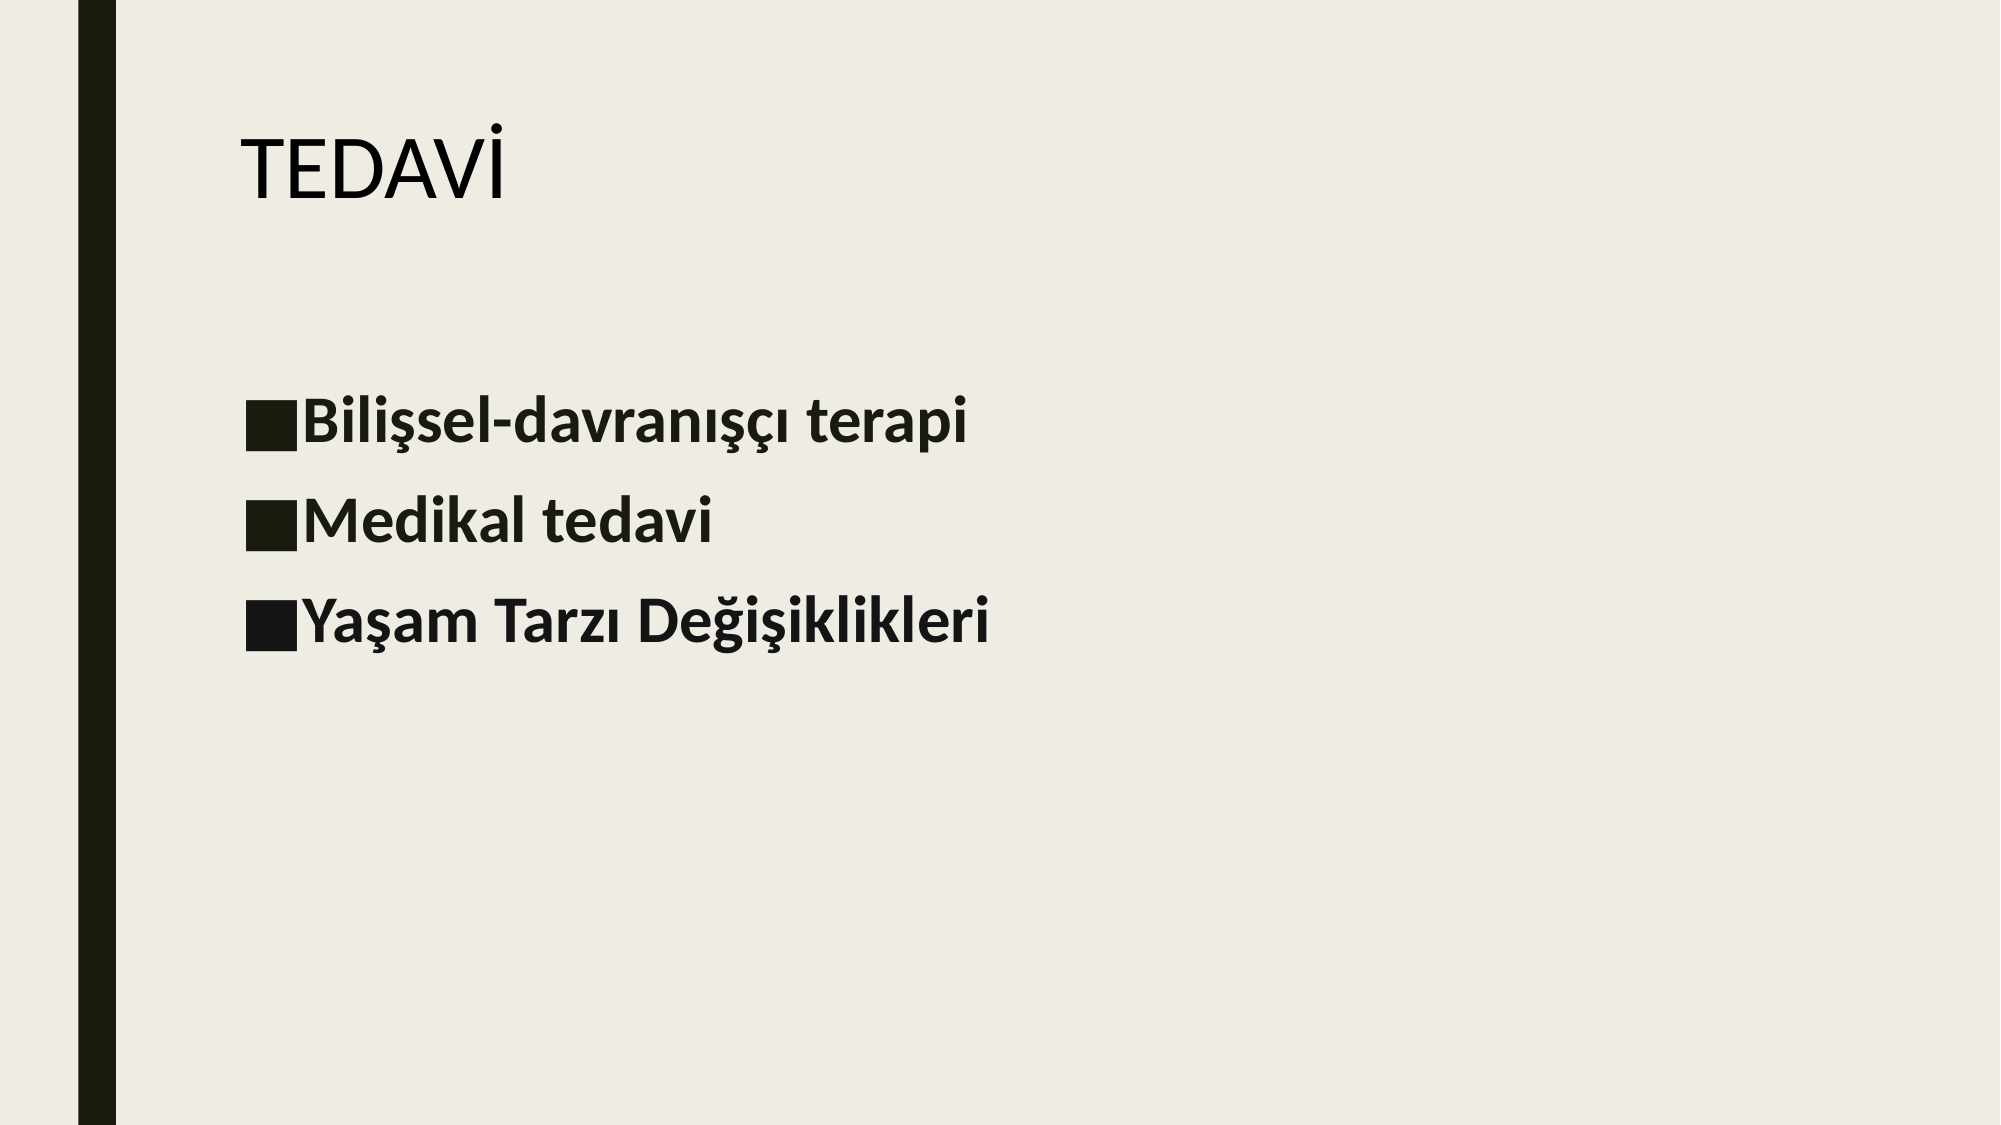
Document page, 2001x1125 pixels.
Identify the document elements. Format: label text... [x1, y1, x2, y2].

list Bilişsel-davranışçı terapi Medikal tedavi Yaşam Tarzı Değişiklikleri [225, 375, 1800, 963]
title TEDAVİ [225, 112, 1800, 357]
